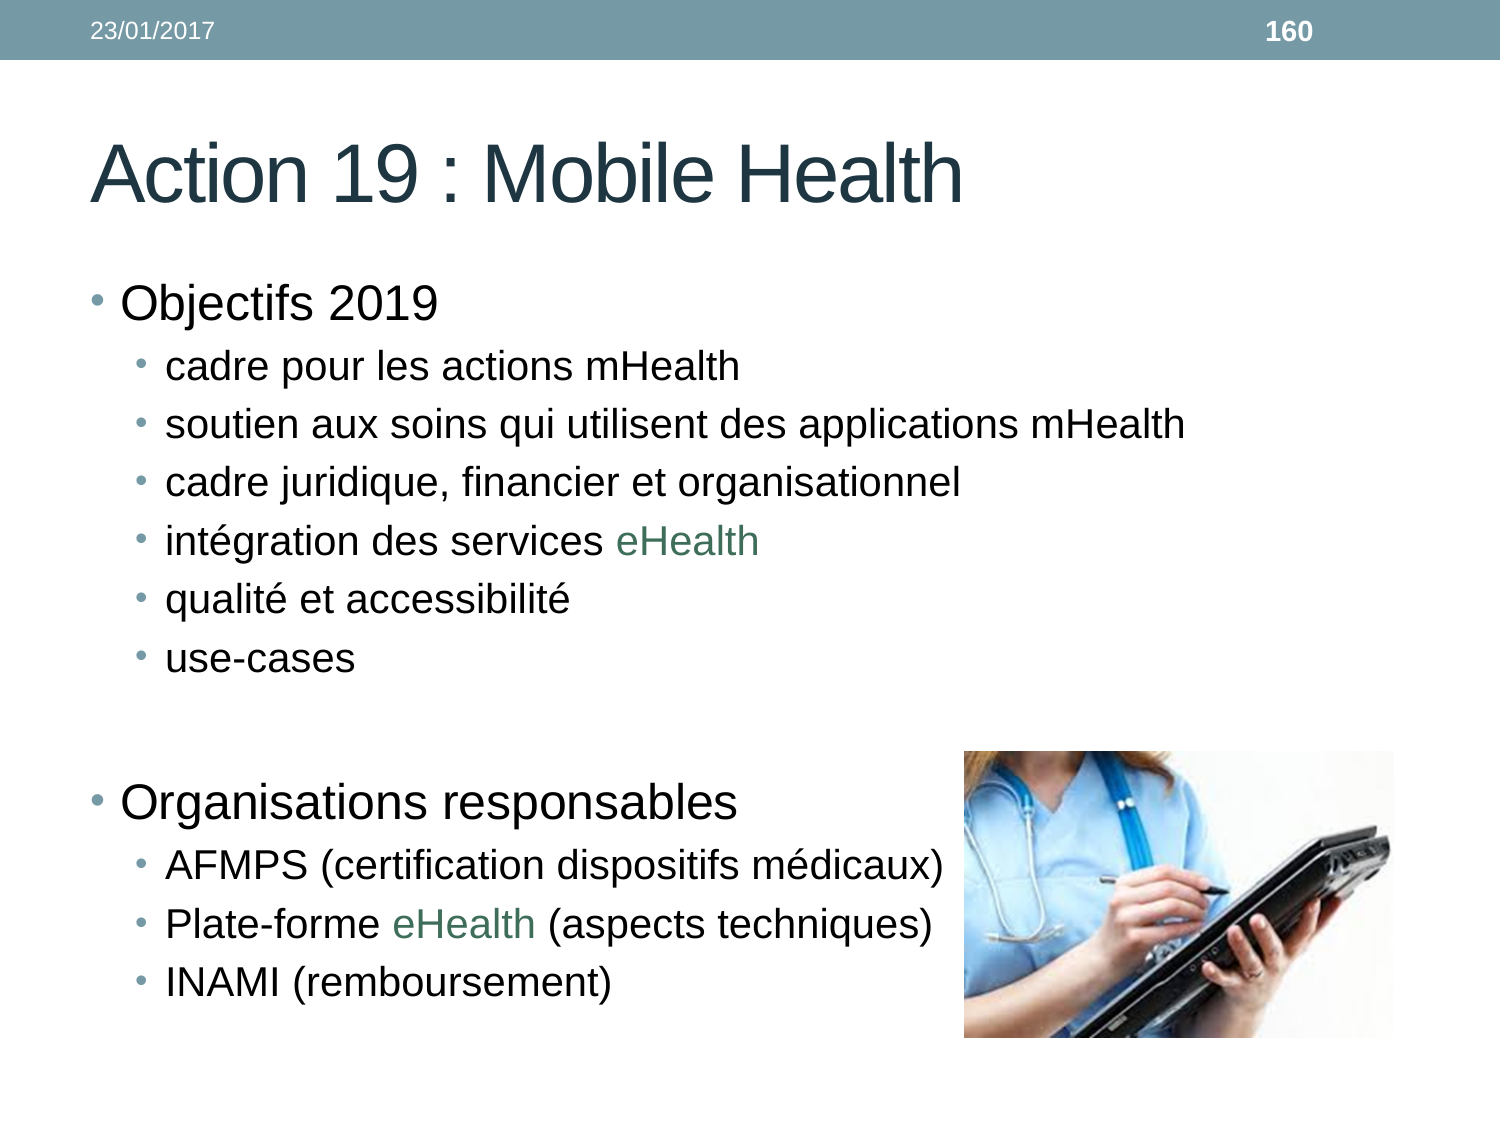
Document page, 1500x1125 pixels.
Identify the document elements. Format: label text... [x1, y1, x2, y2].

title Action 19 : Mobile Health [75, 87, 1425, 250]
picture [964, 751, 1394, 1038]
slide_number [75, 3, 550, 57]
list Objectifs 2019 cadre pour les actions mHealth soutien aux soins qui utilisent des applications mHealth cadre juridique, financier et organisationnel intégration des services eHealth qualité et accessibilité use-cases Organisations responsables AFMPS (certification dispositifs médicaux) Plate-forme eHealth (aspects techniques) INAMI (remboursement) [75, 262, 1425, 1063]
slide_number 160 [1250, 3, 1425, 57]
